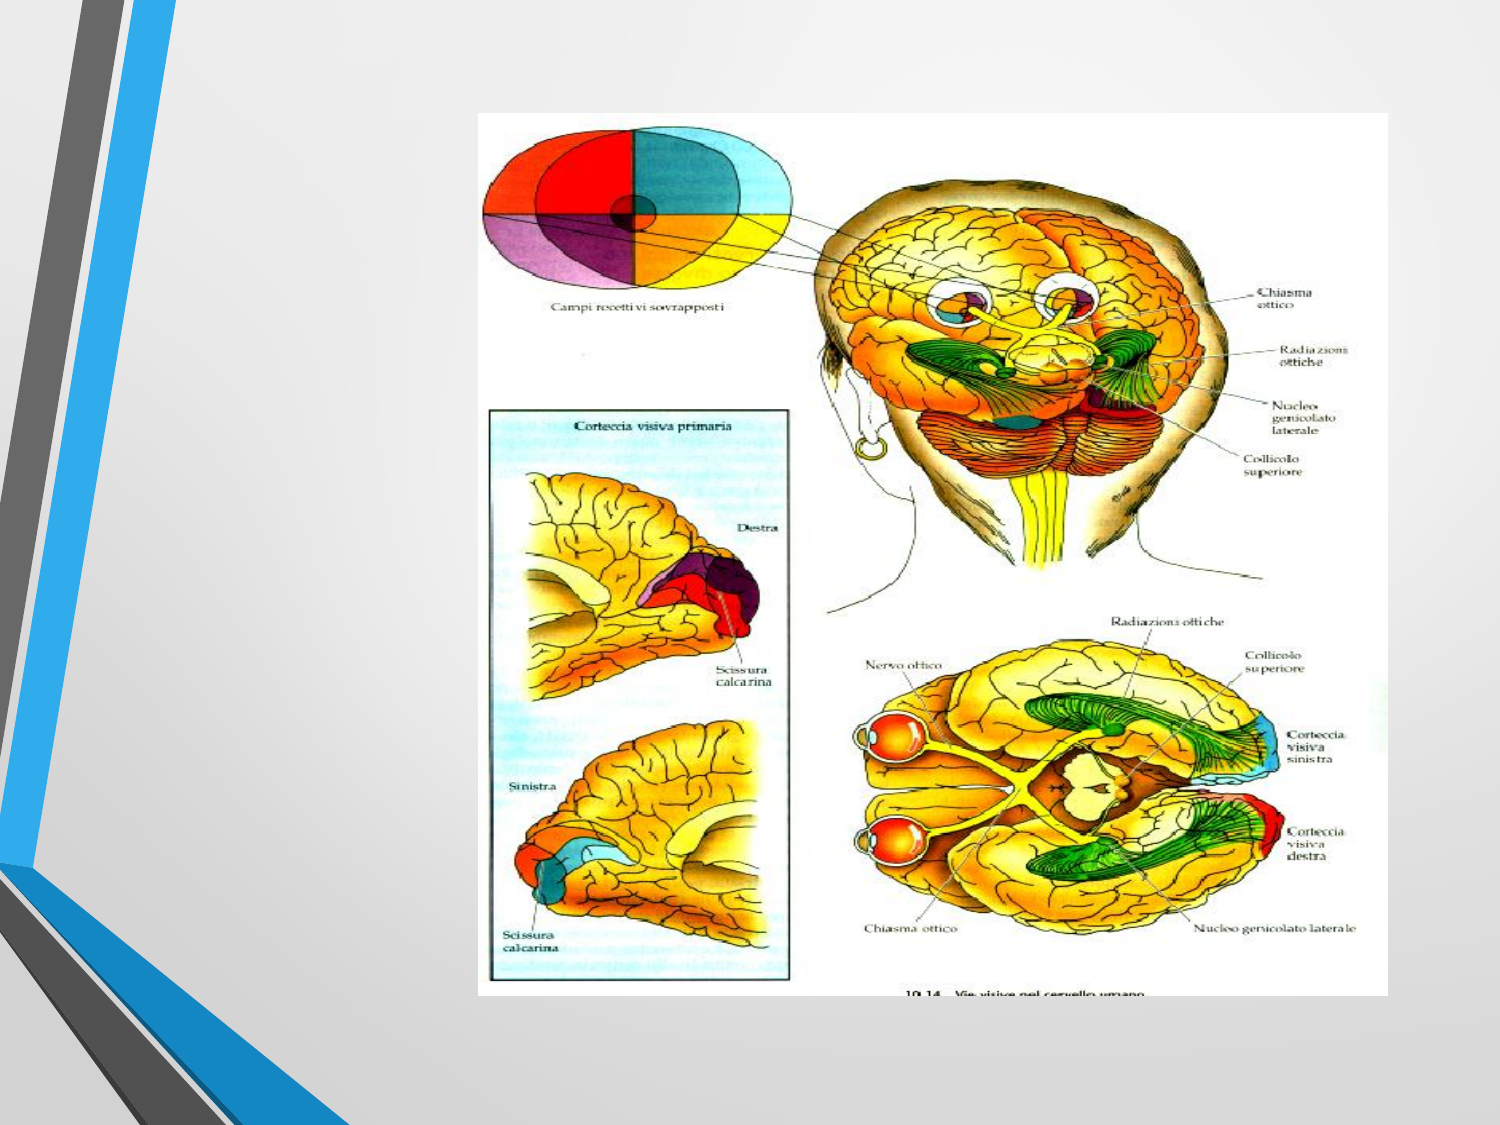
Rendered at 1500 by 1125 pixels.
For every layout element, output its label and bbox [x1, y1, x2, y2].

list [478, 113, 1388, 997]
